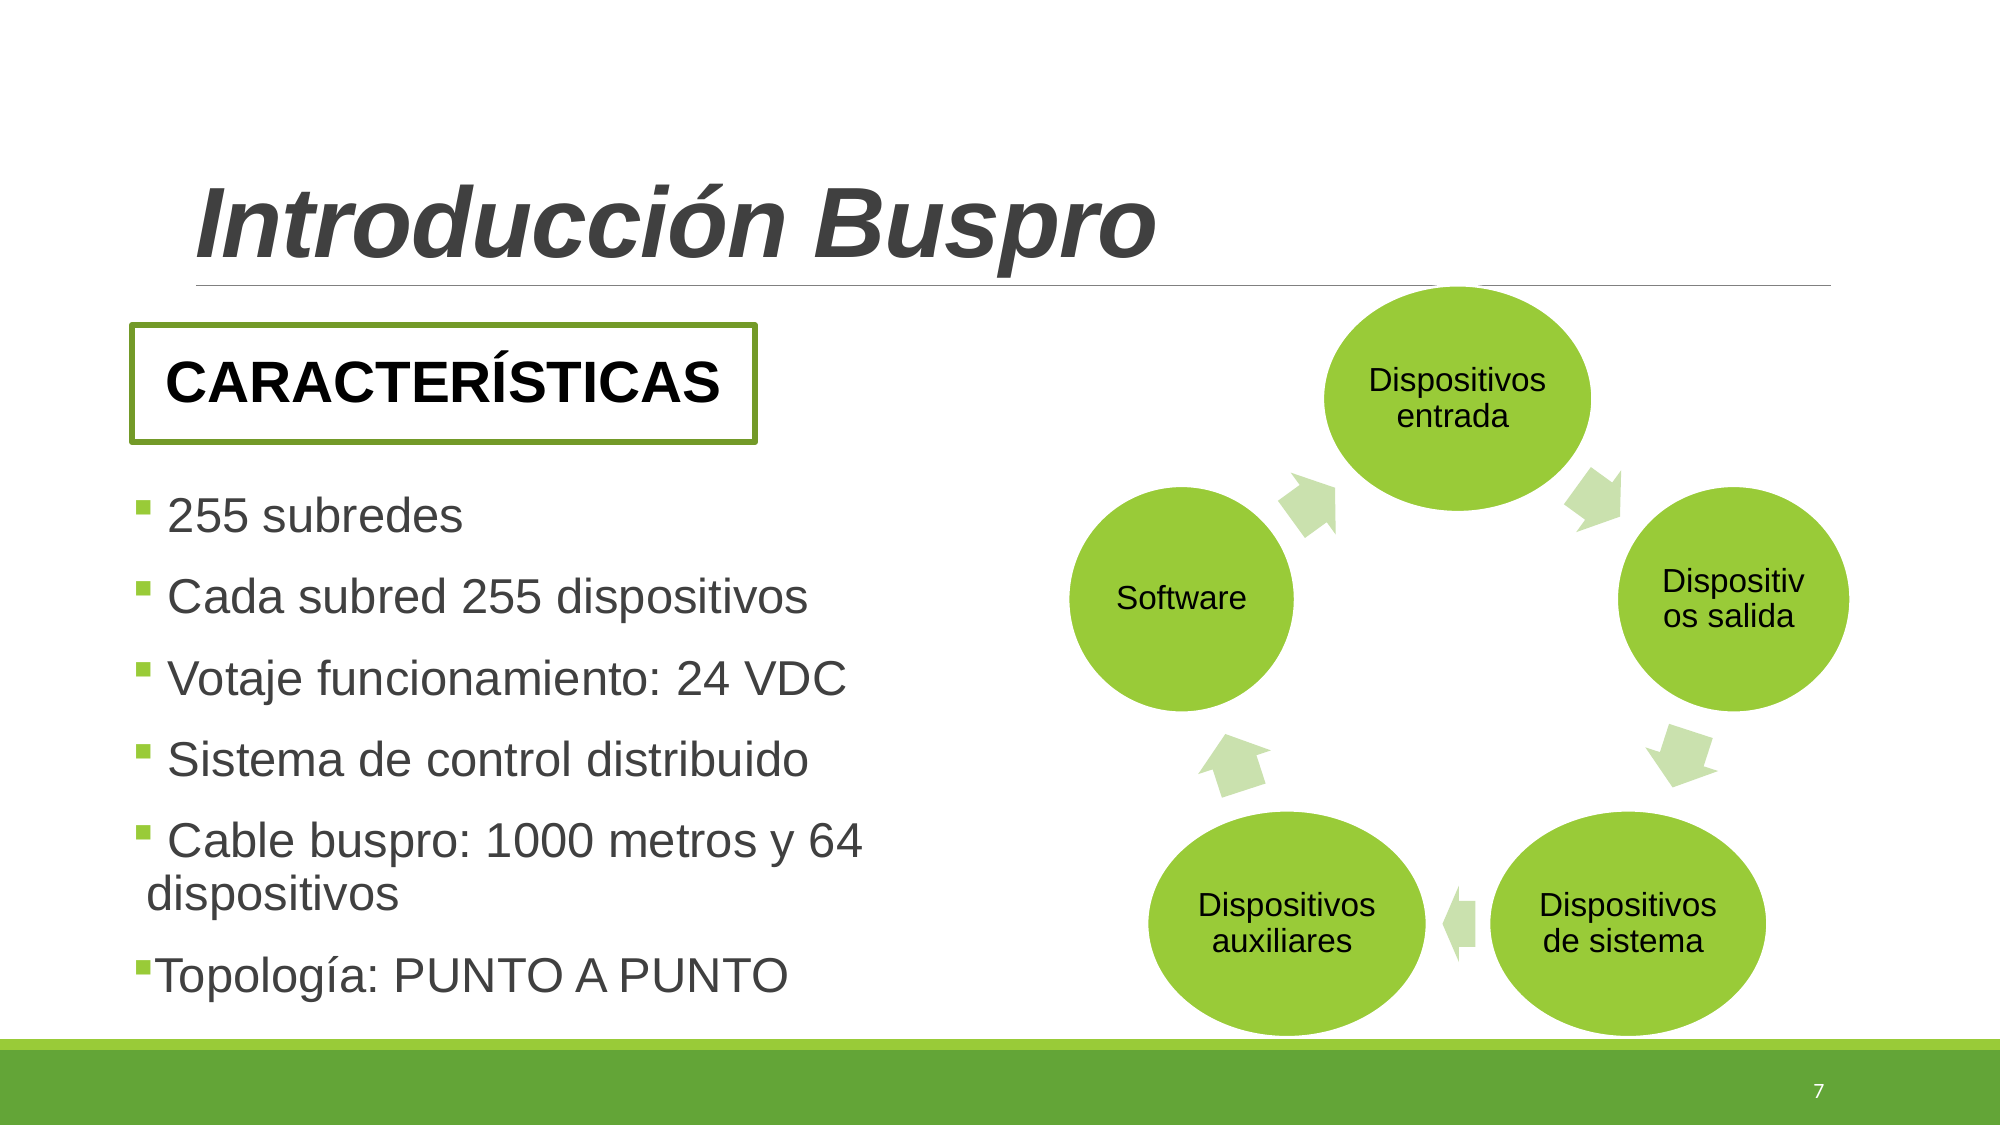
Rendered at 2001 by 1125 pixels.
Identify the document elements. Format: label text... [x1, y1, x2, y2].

slide_number 7 [1624, 1059, 1840, 1120]
text_box 255 subredes Cada subred 255 dispositivos Votaje funcionamiento: 24 VDC Sistema de control distribuido Cable buspro: 1000 metros y 64 dispositivos Topología: PUNTO A PUNTO [132, 482, 832, 1015]
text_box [835, 284, 2000, 1038]
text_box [131, 324, 756, 443]
title Introducción Buspro [180, 47, 1830, 285]
